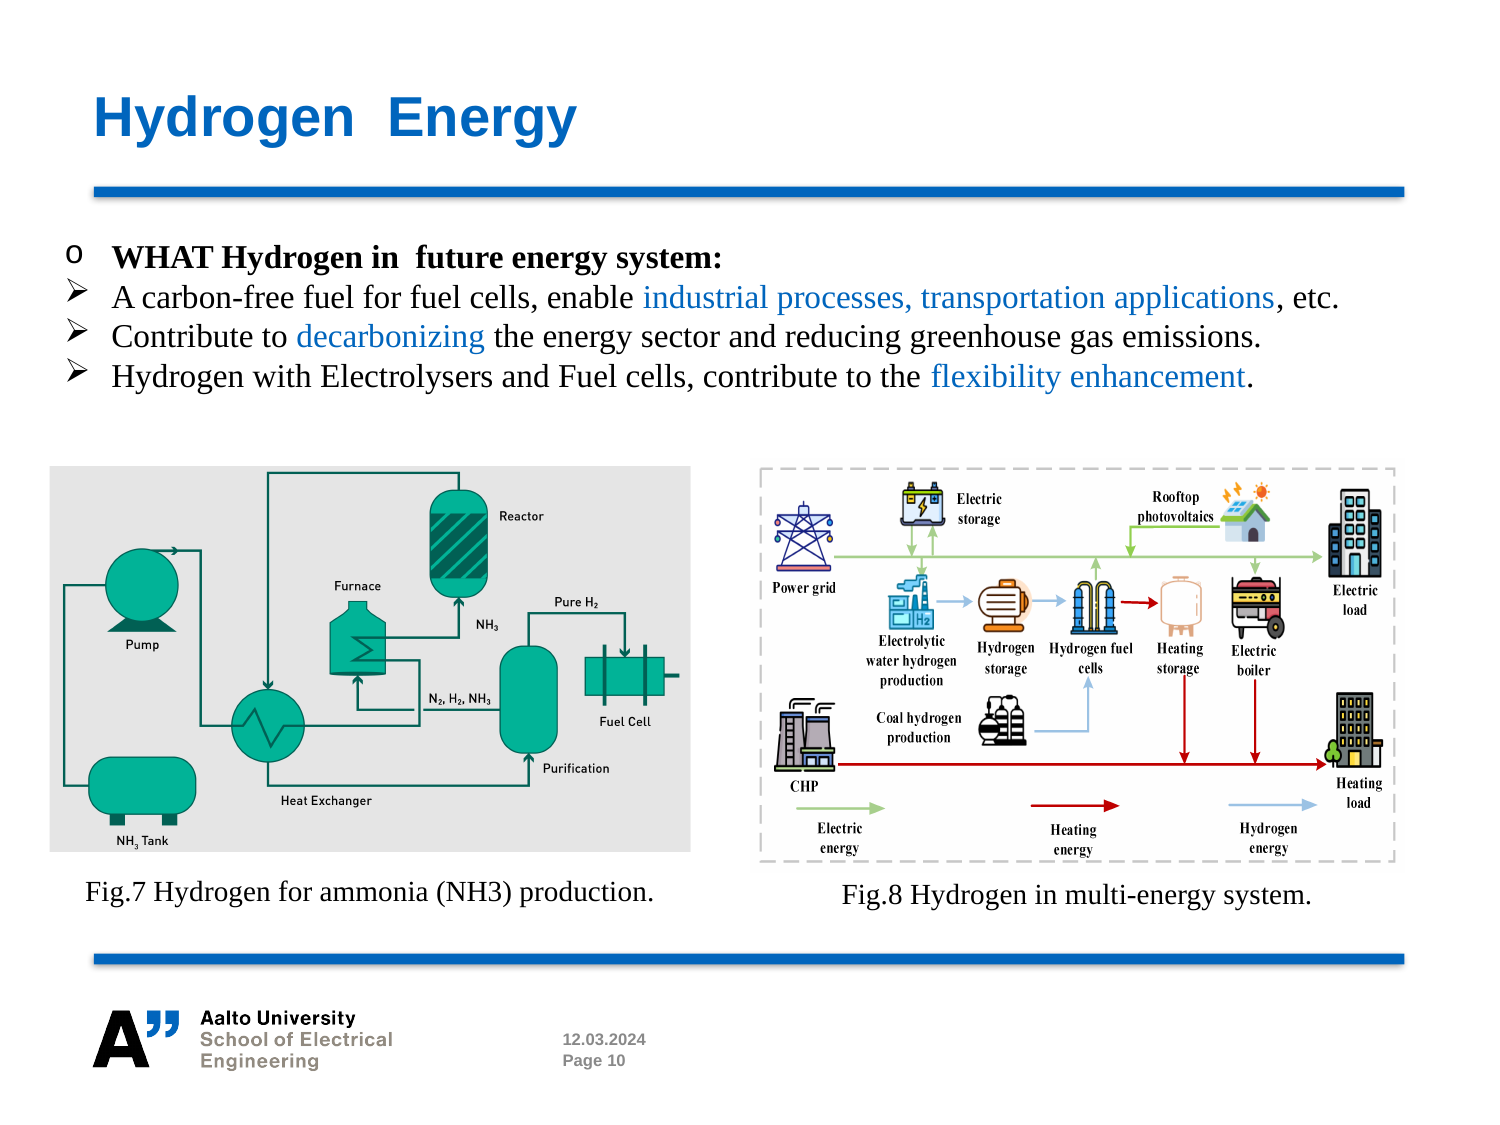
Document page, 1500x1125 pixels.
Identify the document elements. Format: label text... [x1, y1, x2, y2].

picture [749, 458, 1405, 874]
title Hydrogen Energy [93, 80, 1369, 227]
slide_number Page 10 [562, 1050, 816, 1071]
text_box WHAT Hydrogen in future energy system: A carbon-free fuel for fuel cells, enable industrial processes, transportation applications, etc. Contribute to decarbonizing the energy sector and reducing greenhouse gas emissions. Hydrogen with Electrolysers and Fuel cells, contribute to the flexibility enhancement. [49, 227, 1405, 402]
picture [49, 466, 691, 852]
text_box Fig.7 Hydrogen for ammonia (NH3) production. [49, 865, 691, 916]
text_box Fig.8 Hydrogen in multi-energy system. [808, 881, 1346, 918]
picture [35, 953, 449, 1125]
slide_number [562, 1029, 816, 1050]
